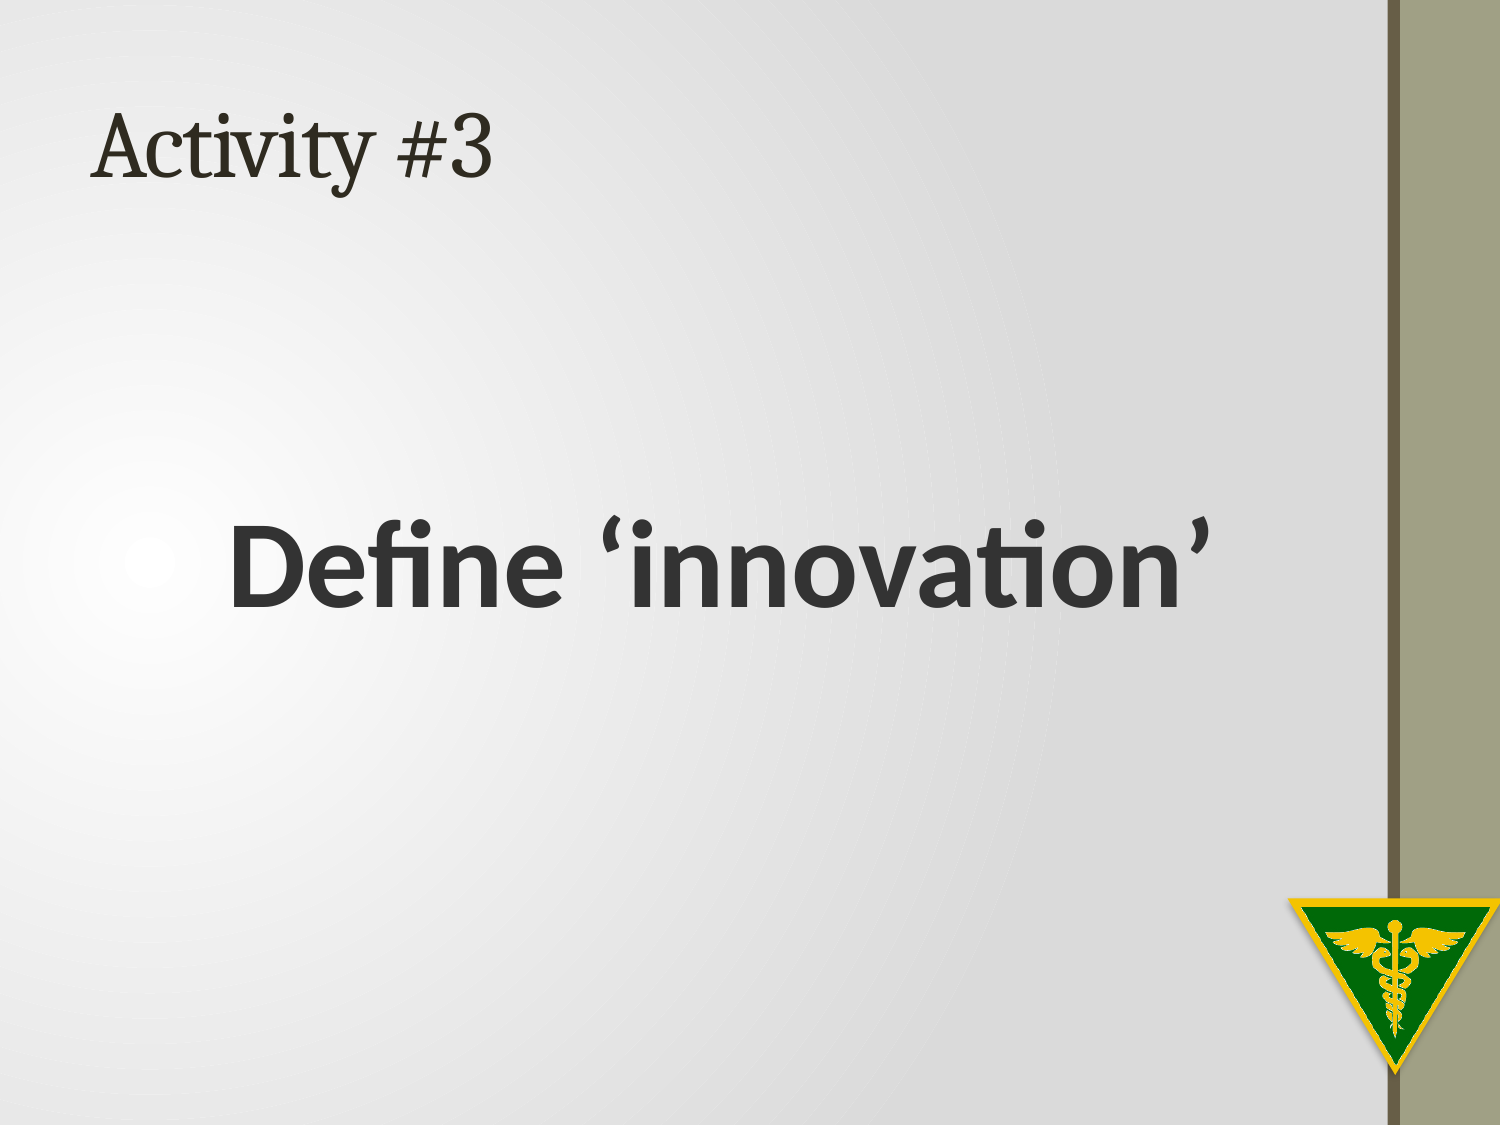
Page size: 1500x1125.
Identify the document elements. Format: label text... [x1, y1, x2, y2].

list Define ‘innovation’ [137, 474, 1284, 675]
title Activity #3 [75, 45, 1284, 233]
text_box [1286, 0, 1500, 1125]
